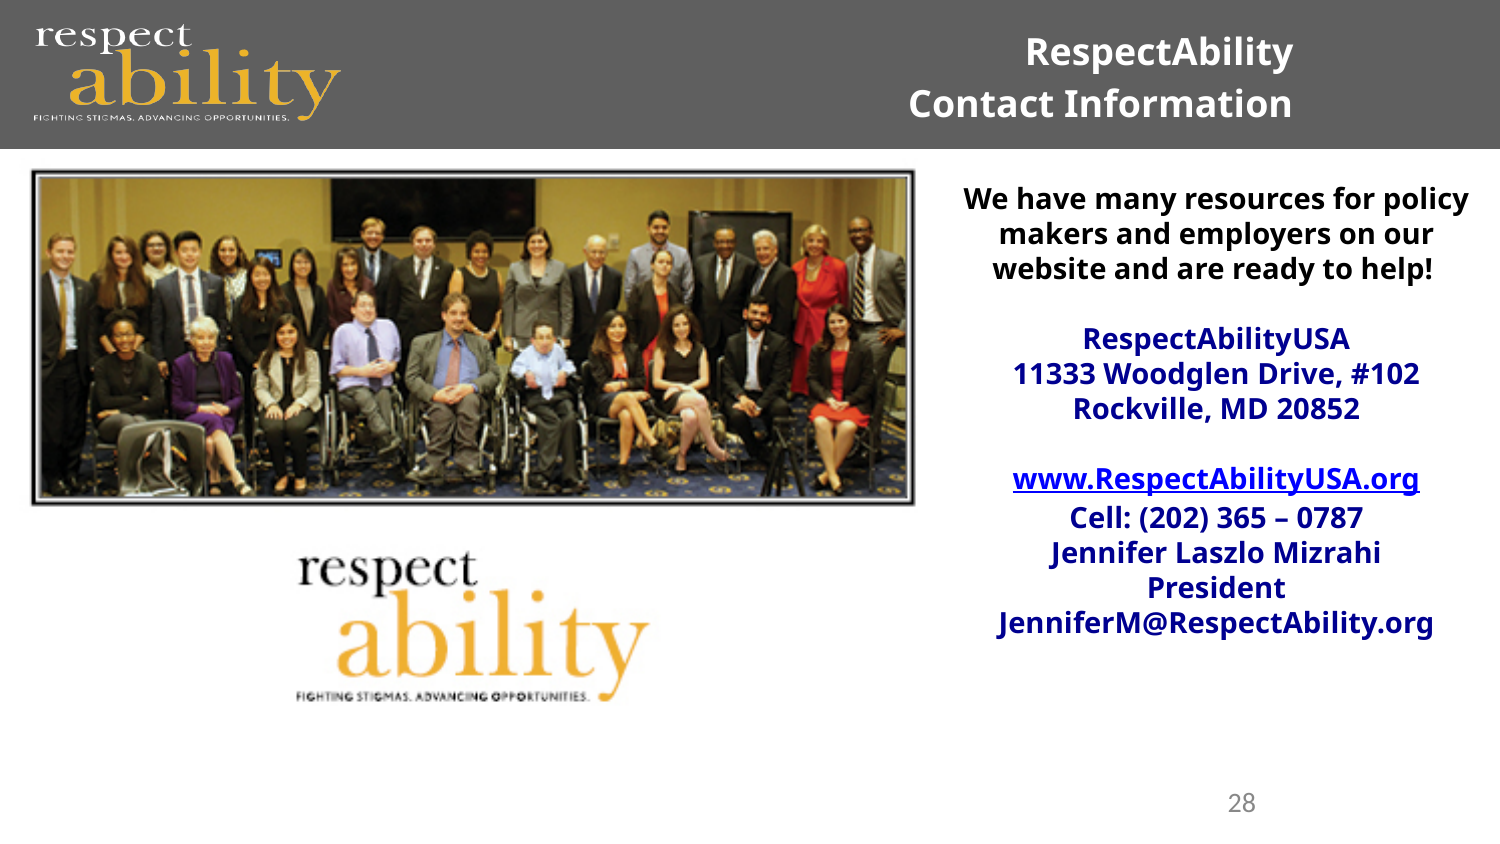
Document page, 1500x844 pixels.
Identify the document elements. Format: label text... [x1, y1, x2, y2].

text_box We have many resources for policy makers and employers on our website and are ready to help! RespectAbilityUSA 11333 Woodglen Drive, #102 Rockville, MD 20852 www.RespectAbilityUSA.org Cell: (202) 365 – 0787 Jennifer Laszlo Mizrahi President JenniferM@RespectAbility.org [933, 174, 1500, 842]
picture [0, 149, 934, 729]
picture [34, 24, 341, 123]
title RespectAbility Contact Information [444, 21, 1294, 116]
